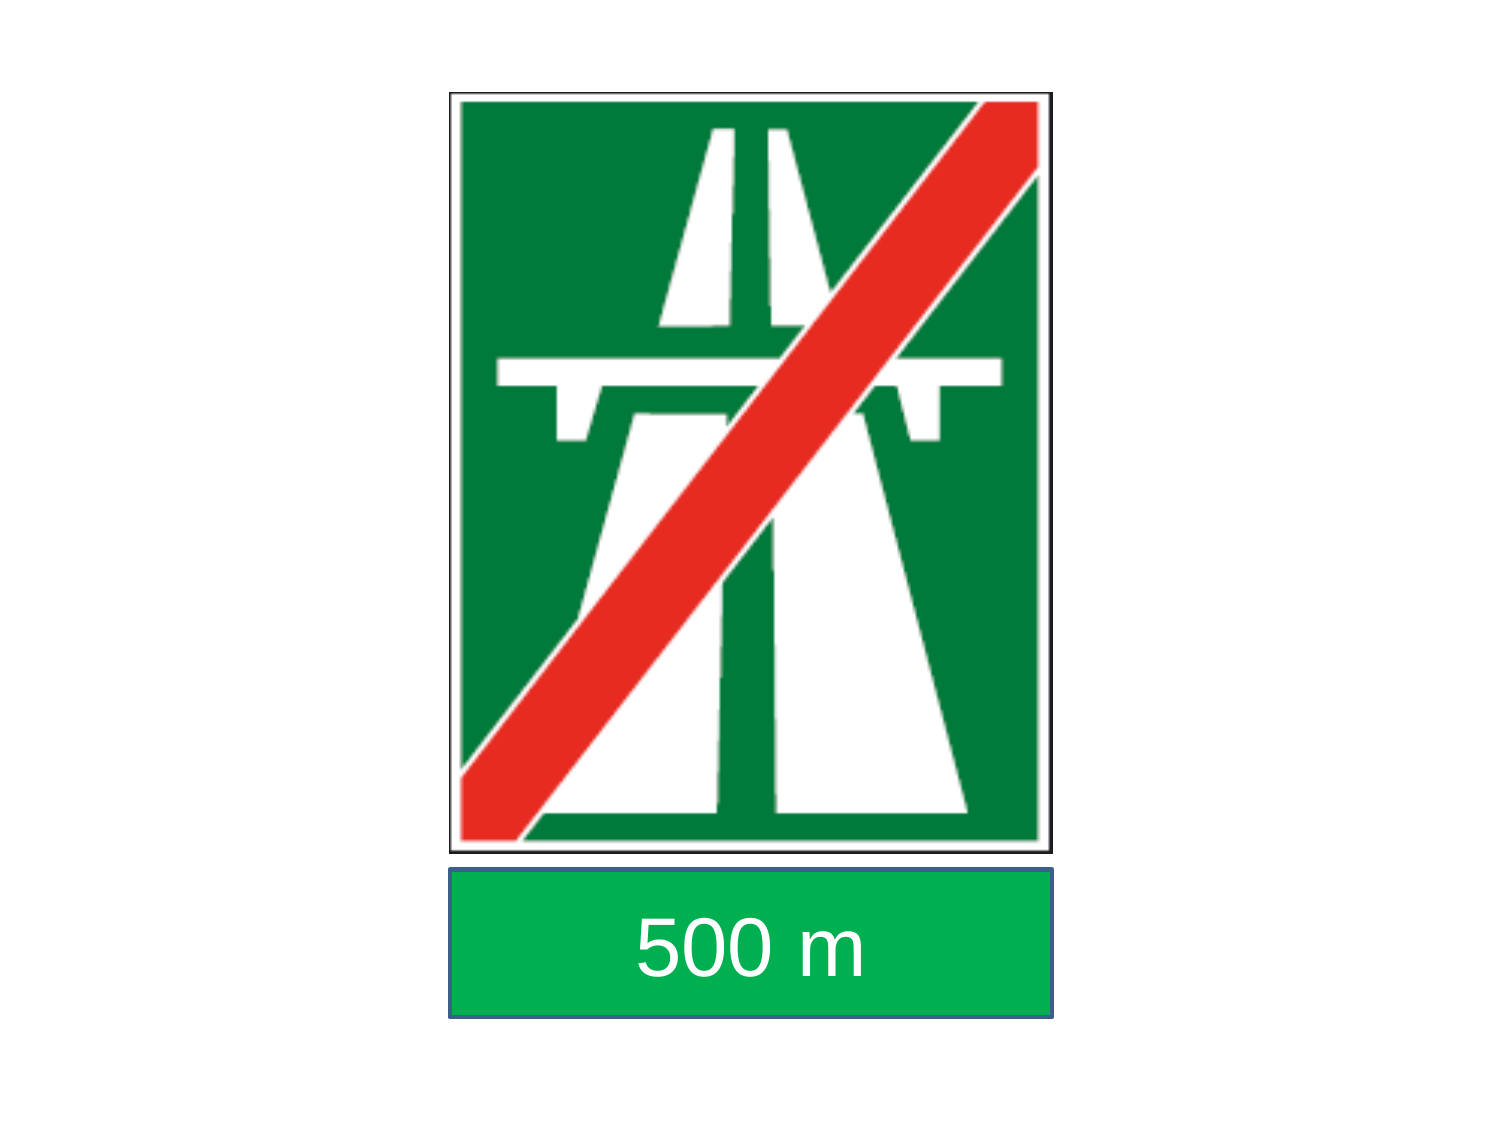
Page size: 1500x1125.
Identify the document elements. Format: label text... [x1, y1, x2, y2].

picture [449, 92, 1053, 855]
text_box 500 m [448, 867, 1054, 1019]
